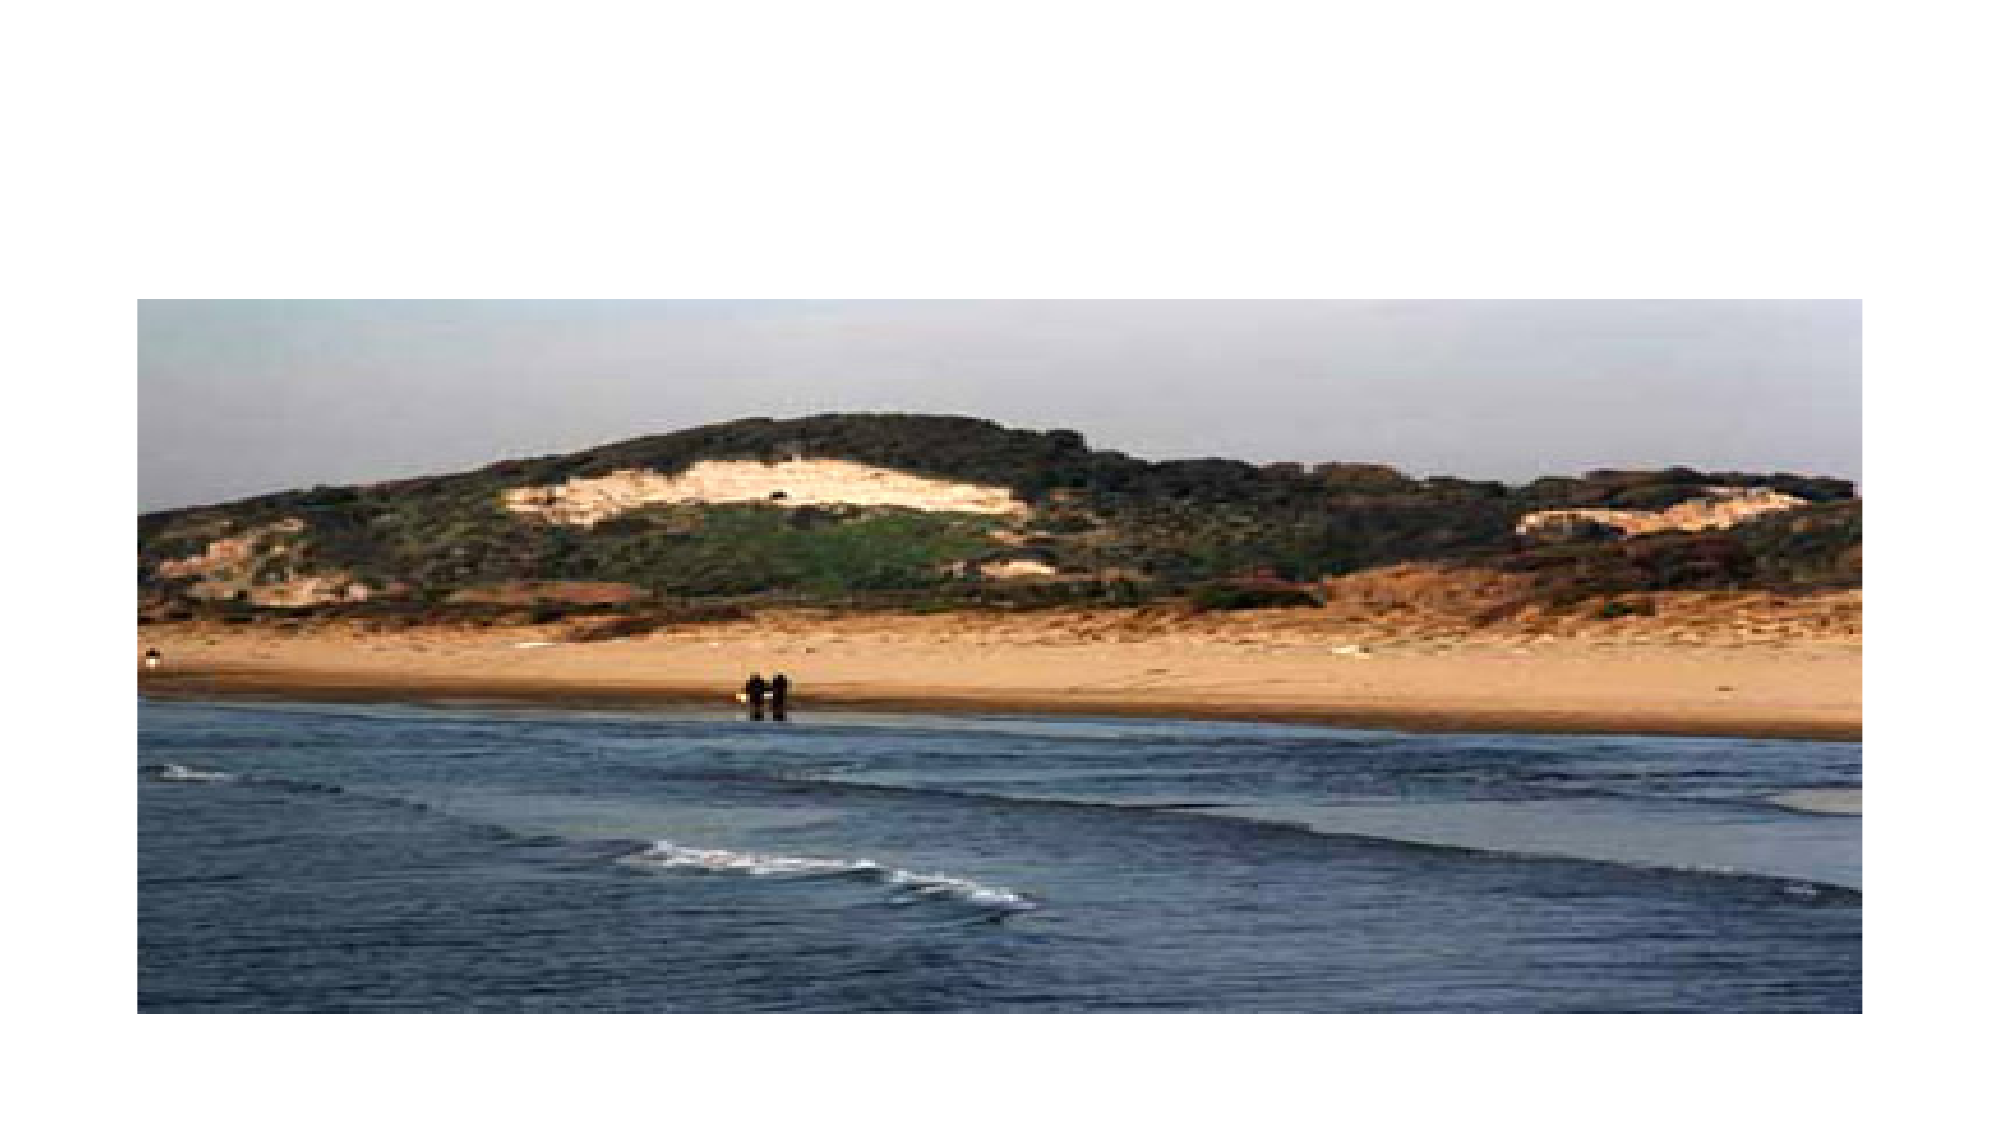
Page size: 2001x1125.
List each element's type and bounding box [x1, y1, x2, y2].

picture [137, 1005, 1863, 1014]
list [99, 44, 1900, 1005]
